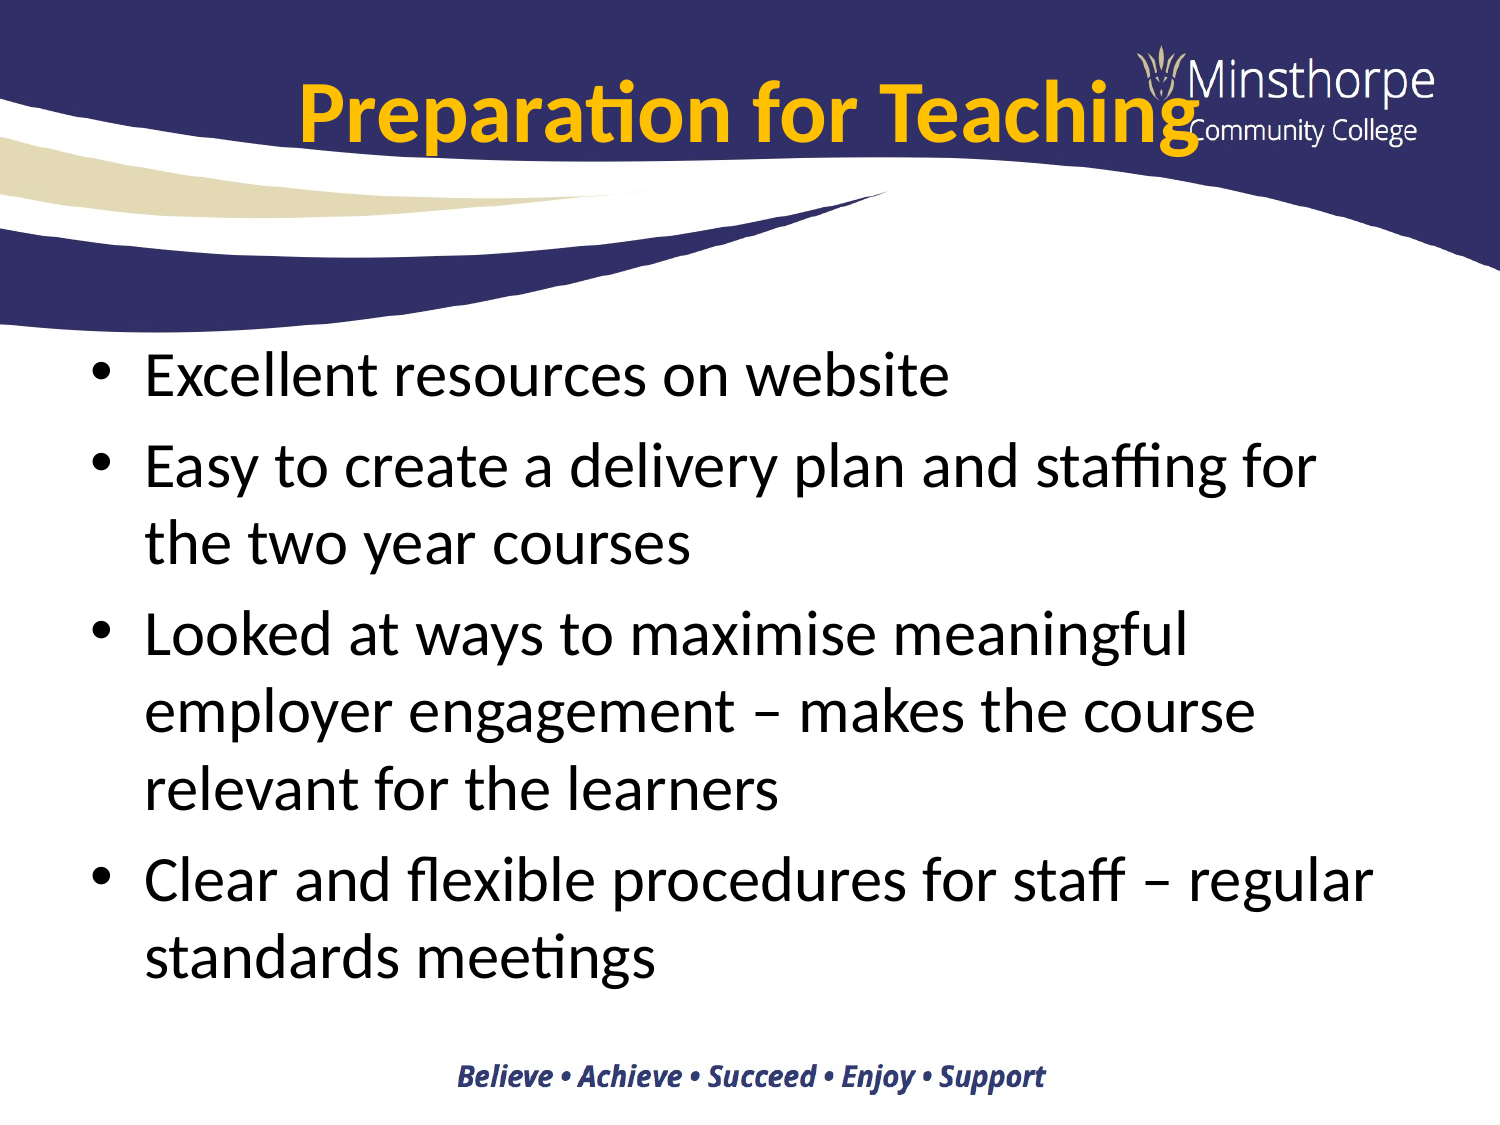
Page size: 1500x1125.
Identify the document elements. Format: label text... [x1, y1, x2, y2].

picture [0, 0, 1500, 1125]
list Excellent resources on website Easy to create a delivery plan and staffing for the two year courses Looked at ways to maximise meaningful employer engagement – makes the course relevant for the learners Clear and flexible procedures for staff – regular standards meetings [75, 324, 1425, 1005]
title Preparation for Teaching [75, 45, 1425, 168]
